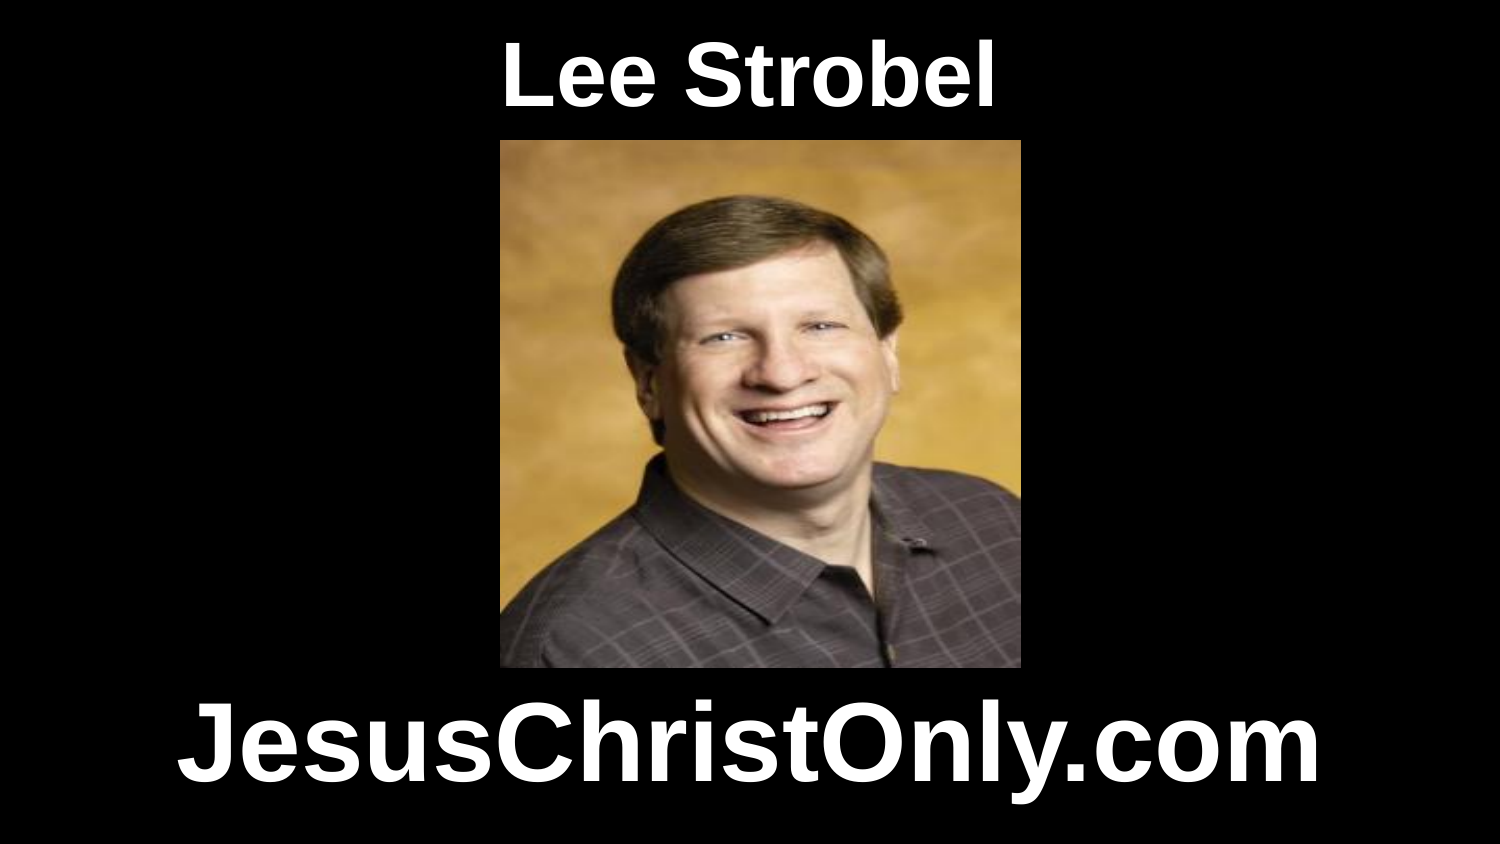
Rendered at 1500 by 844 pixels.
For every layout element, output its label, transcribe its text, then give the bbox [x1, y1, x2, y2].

text_box JesusChristOnly.com [0, 656, 1500, 816]
picture [499, 140, 1022, 668]
title Lee Strobel [0, 0, 1500, 141]
